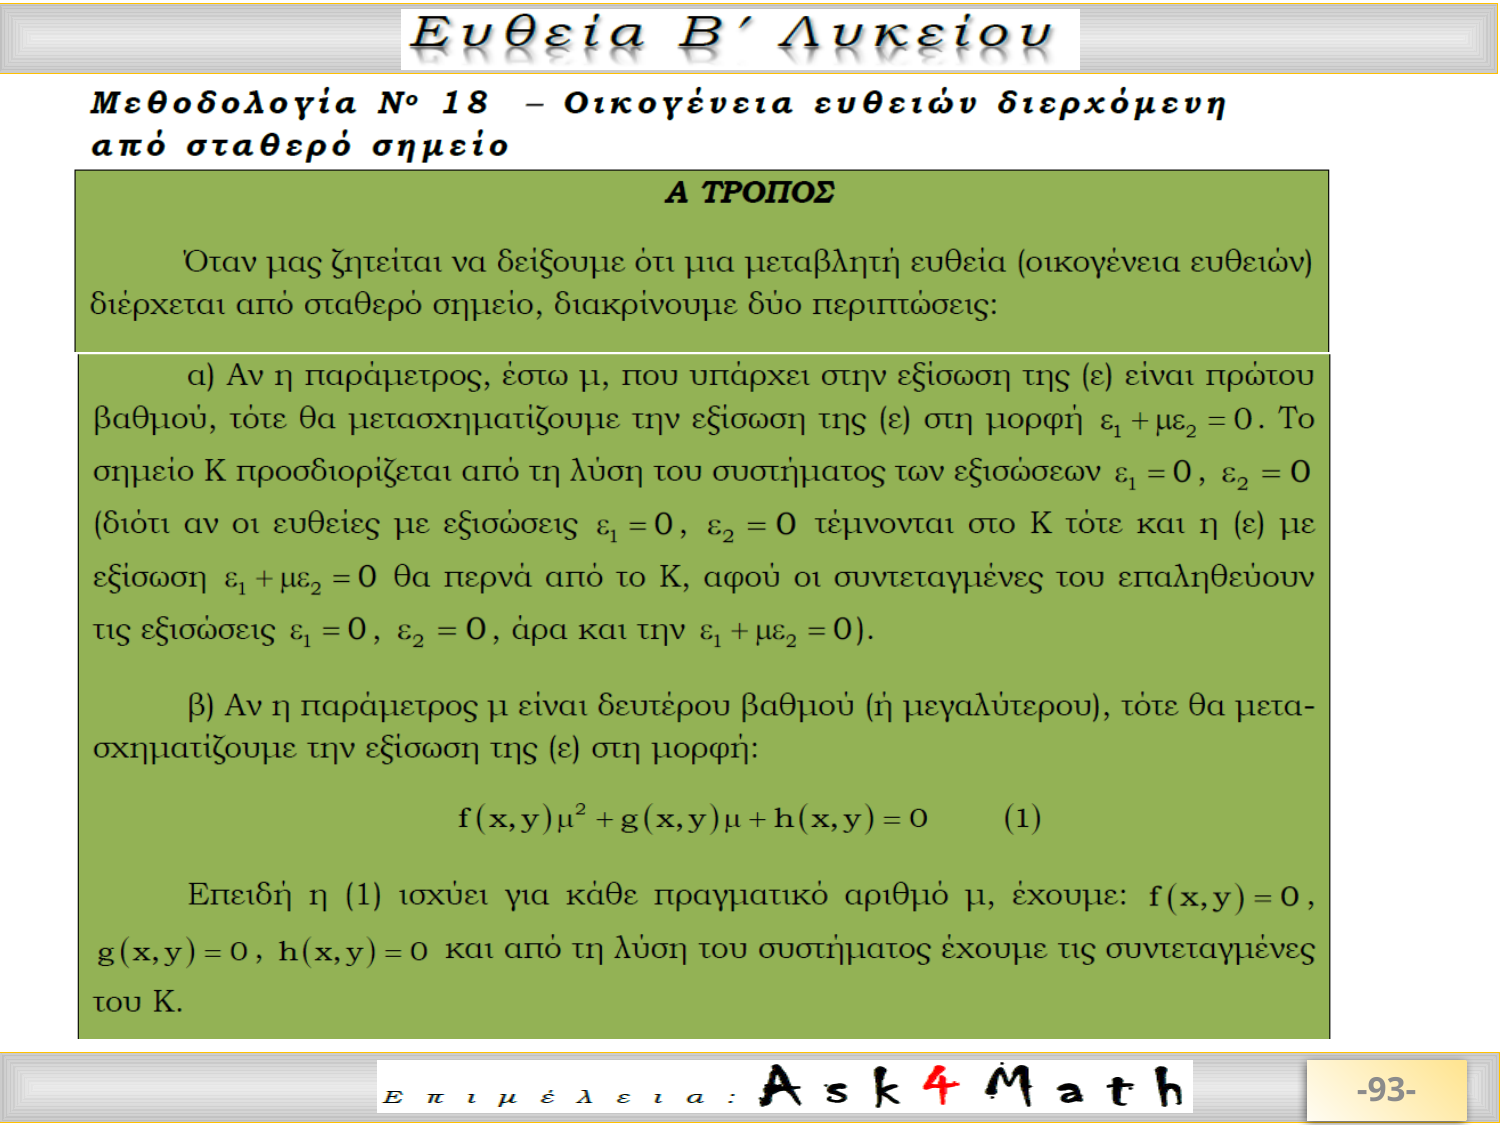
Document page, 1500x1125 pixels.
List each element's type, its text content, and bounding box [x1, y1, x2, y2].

text_box [0, 3, 1498, 74]
text_box [0, 1052, 1500, 1123]
picture [377, 1060, 1194, 1113]
slide_number -93- [1307, 1060, 1467, 1121]
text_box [62, 79, 1335, 1039]
picture [401, 9, 1080, 70]
